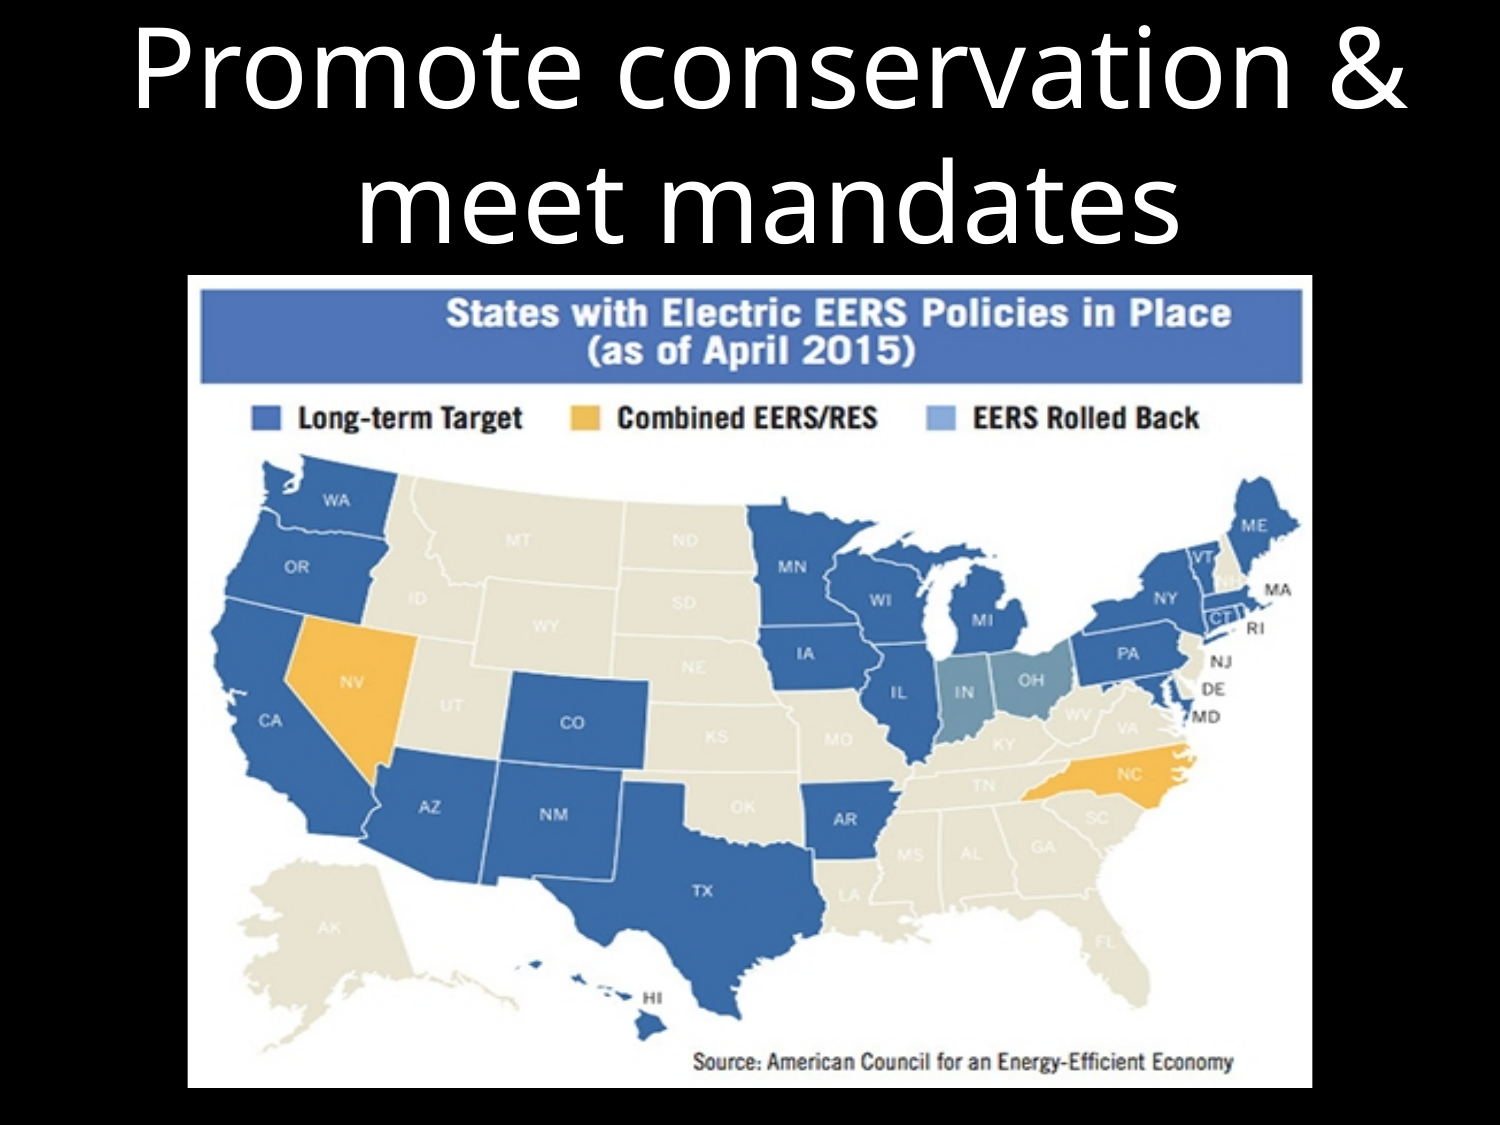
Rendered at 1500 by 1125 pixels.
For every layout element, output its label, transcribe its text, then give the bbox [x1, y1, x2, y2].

title Promote conservation & meet mandates [37, 24, 1500, 238]
picture [187, 274, 1313, 1088]
